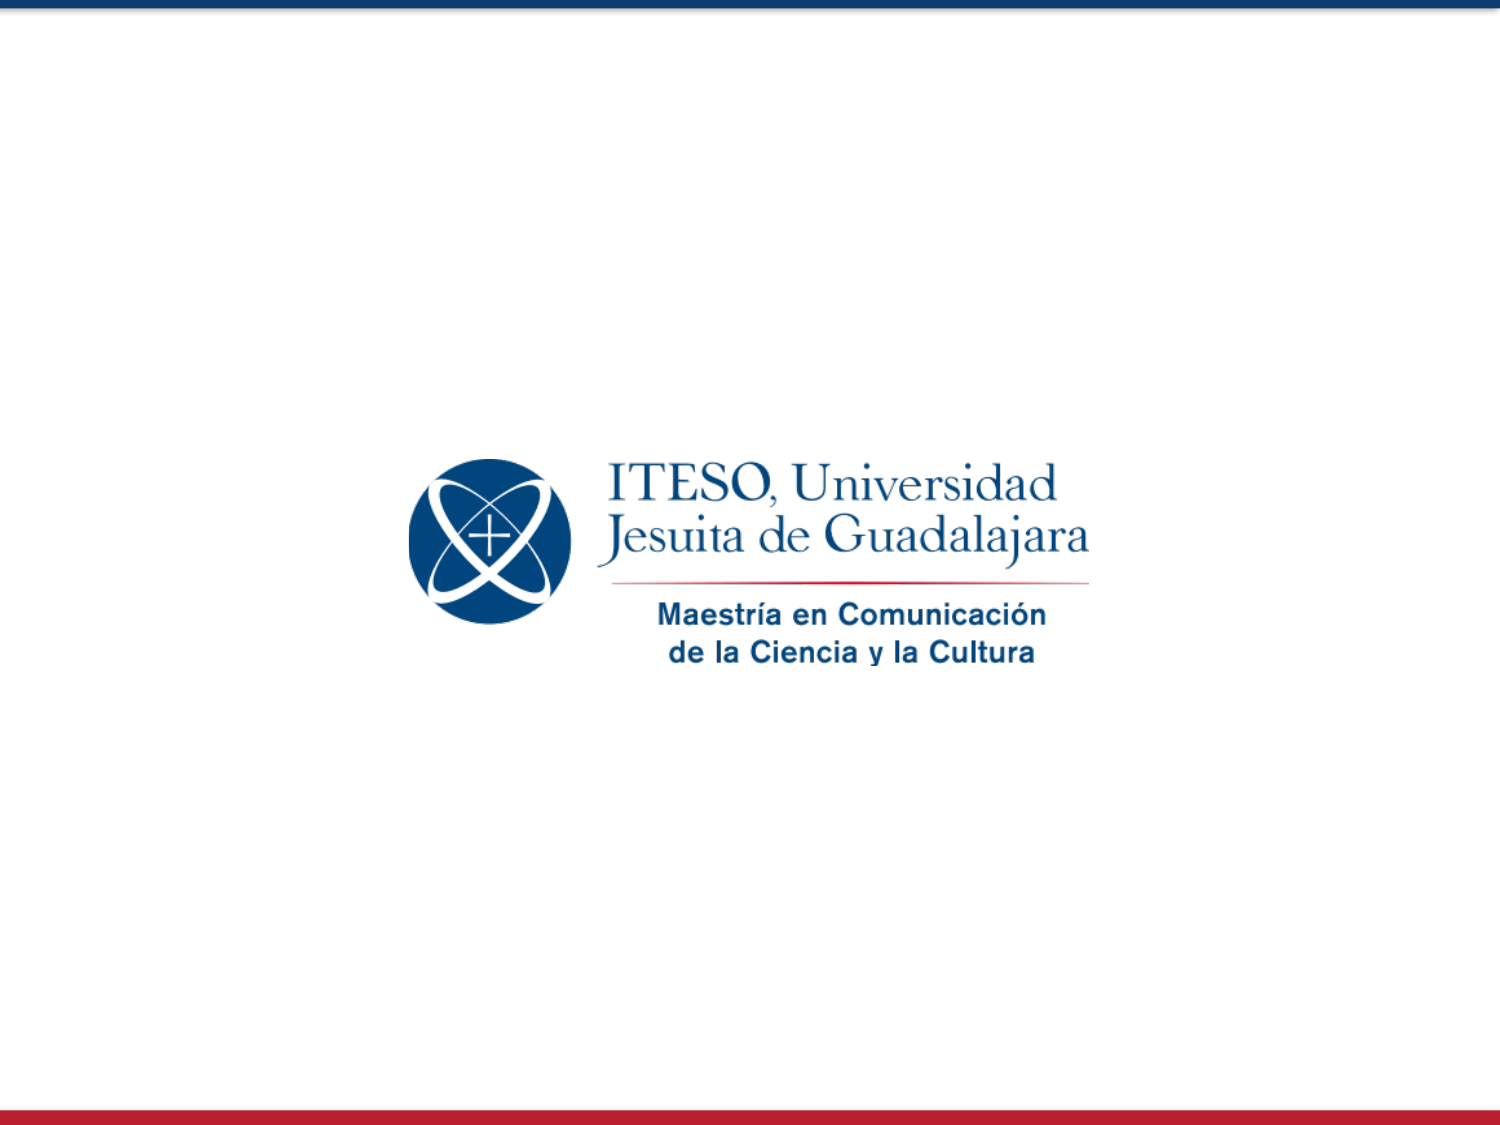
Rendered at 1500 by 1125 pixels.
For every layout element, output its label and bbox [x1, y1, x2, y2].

text_box [0, 1110, 1500, 1125]
picture [408, 459, 1090, 666]
text_box [0, 0, 1500, 9]
